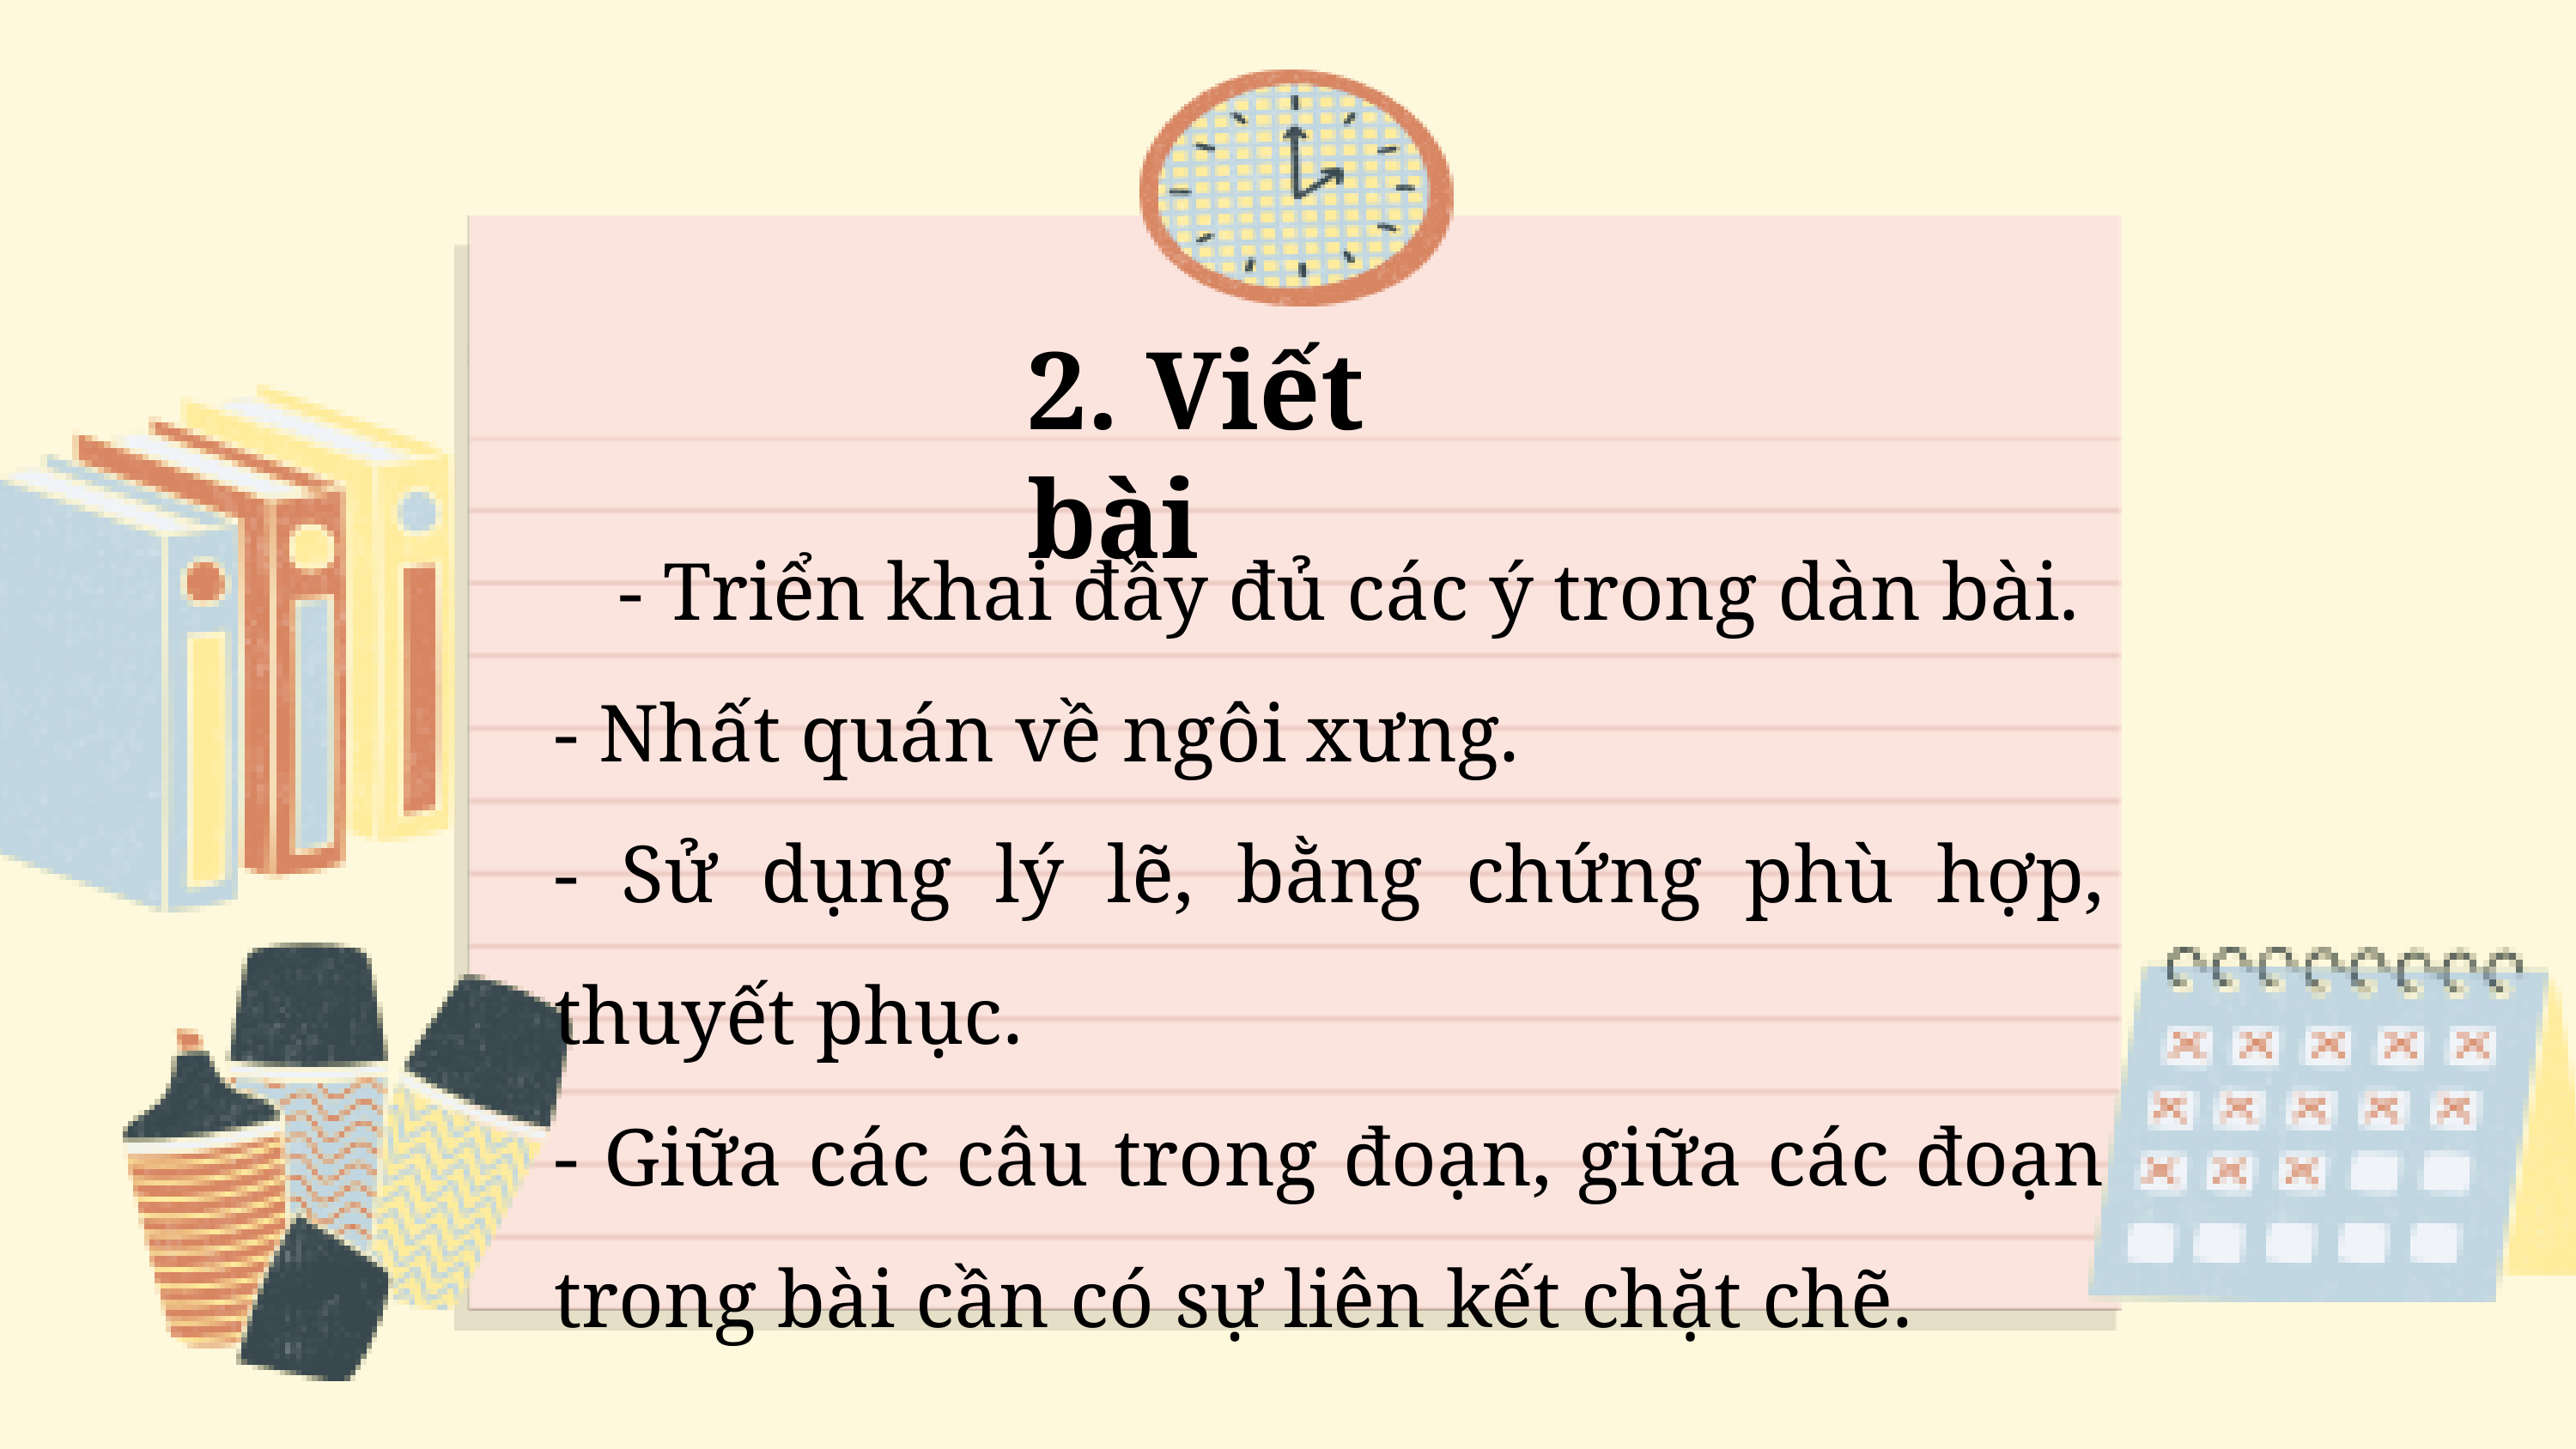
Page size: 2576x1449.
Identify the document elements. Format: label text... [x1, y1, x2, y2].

picture [0, 70, 2576, 1381]
text_box - Triển khai đầy đủ các ý trong dàn bài. - Nhất quán về ngôi xưng. - Sử dụng lý lẽ, bằng chứng phù hợp, thuyết phục. - Giữa các câu trong đoạn, giữa các đoạn trong bài cần có sự liên kết chặt chẽ. [576, 1338, 2119, 1350]
